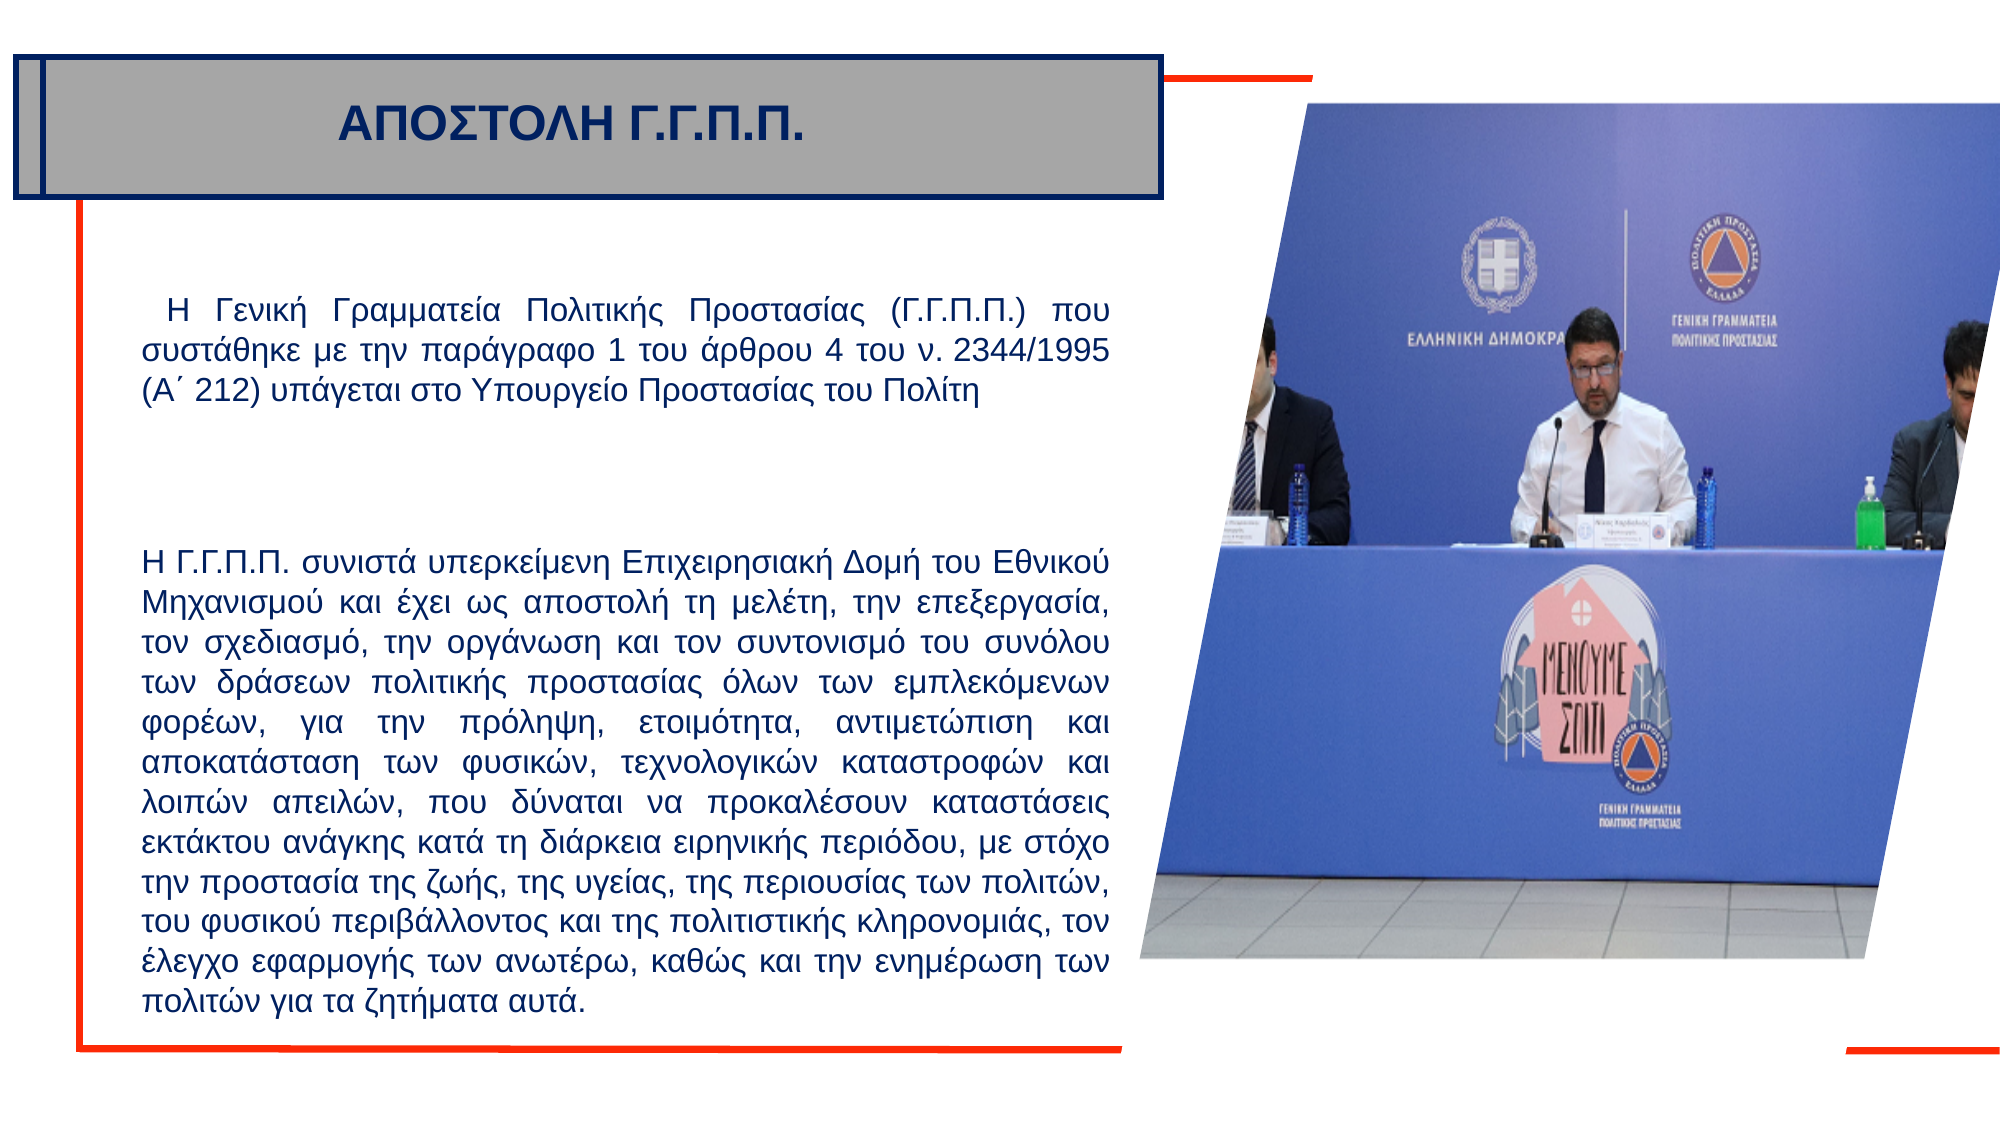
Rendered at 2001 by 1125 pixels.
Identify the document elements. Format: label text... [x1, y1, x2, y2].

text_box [15, 56, 1162, 198]
text_box Η Γ.Γ.Π.Π. συνιστά υπερκείμενη Επιχειρησιακή Δομή του Εθνικού Μηχανισμού και έχει ως αποστολή τη μελέτη, την επεξεργασία, τον σχεδιασμό, την οργάνωση και τον συντονισμό του συνόλου των δράσεων πολιτικής προστασίας όλων των εμπλεκόμενων φορέων, για την πρόληψη, ετοιμότητα, αντιμετώπιση και αποκατάσταση των φυσικών, τεχνολογικών καταστροφών και λοιπών απειλών, που δύναται να προκαλέσουν καταστάσεις εκτάκτου ανάγκης κατά τη διάρκεια ειρηνικής περιόδου, με στόχο την προστασία της ζωής, της υγείας, της περιουσίας των πολιτών, του φυσικού περιβάλλοντος και της πολιτιστικής κληρονομιάς, τον έλεγχο εφαρμογής των ανωτέρω, καθώς και την ενημέρωση των πολιτών για τα ζητήματα αυτά. [126, 532, 1106, 1027]
picture [1106, 0, 2000, 1125]
text_box Η Γενική Γραμματεία Πολιτικής Προστασίας (Γ.Γ.Π.Π.) που συστάθηκε με την παράγραφο 1 του άρθρου 4 του ν. 2344/1995 (Α΄ 212) υπάγεται στο Υπουργείο Προστασίας του Πολίτη [126, 281, 1106, 416]
